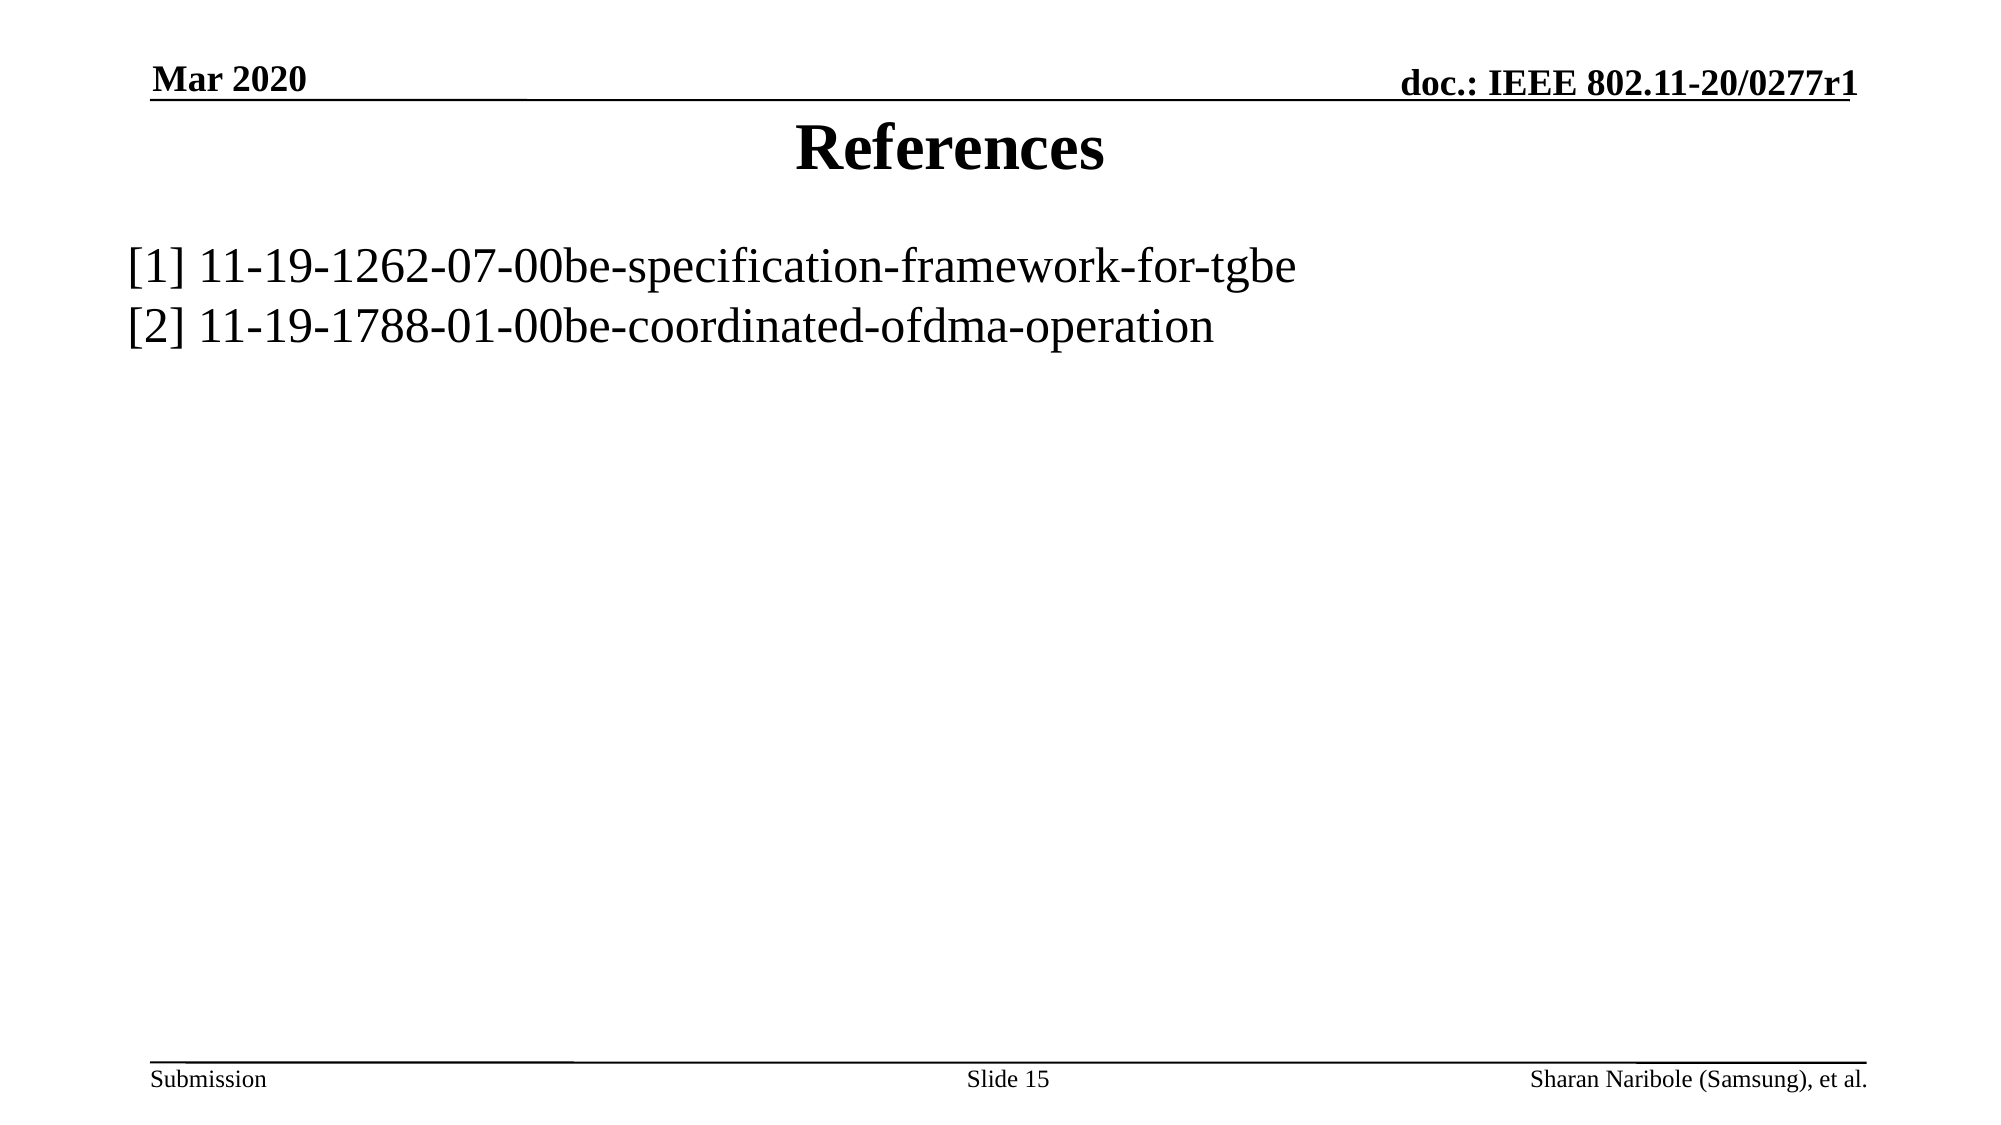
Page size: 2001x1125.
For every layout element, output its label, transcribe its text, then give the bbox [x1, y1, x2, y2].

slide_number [152, 54, 563, 100]
footer Sharan Naribole (Samsung), et al. [1171, 1061, 1869, 1093]
text_box [1] 11-19-1262-07-00be-specification-framework-for-tgbe [2] 11-19-1788-01-00be-coordinated-ofdma-operation [112, 224, 1938, 360]
title References [100, 55, 1801, 231]
slide_number Slide 15 [950, 1061, 1067, 1123]
